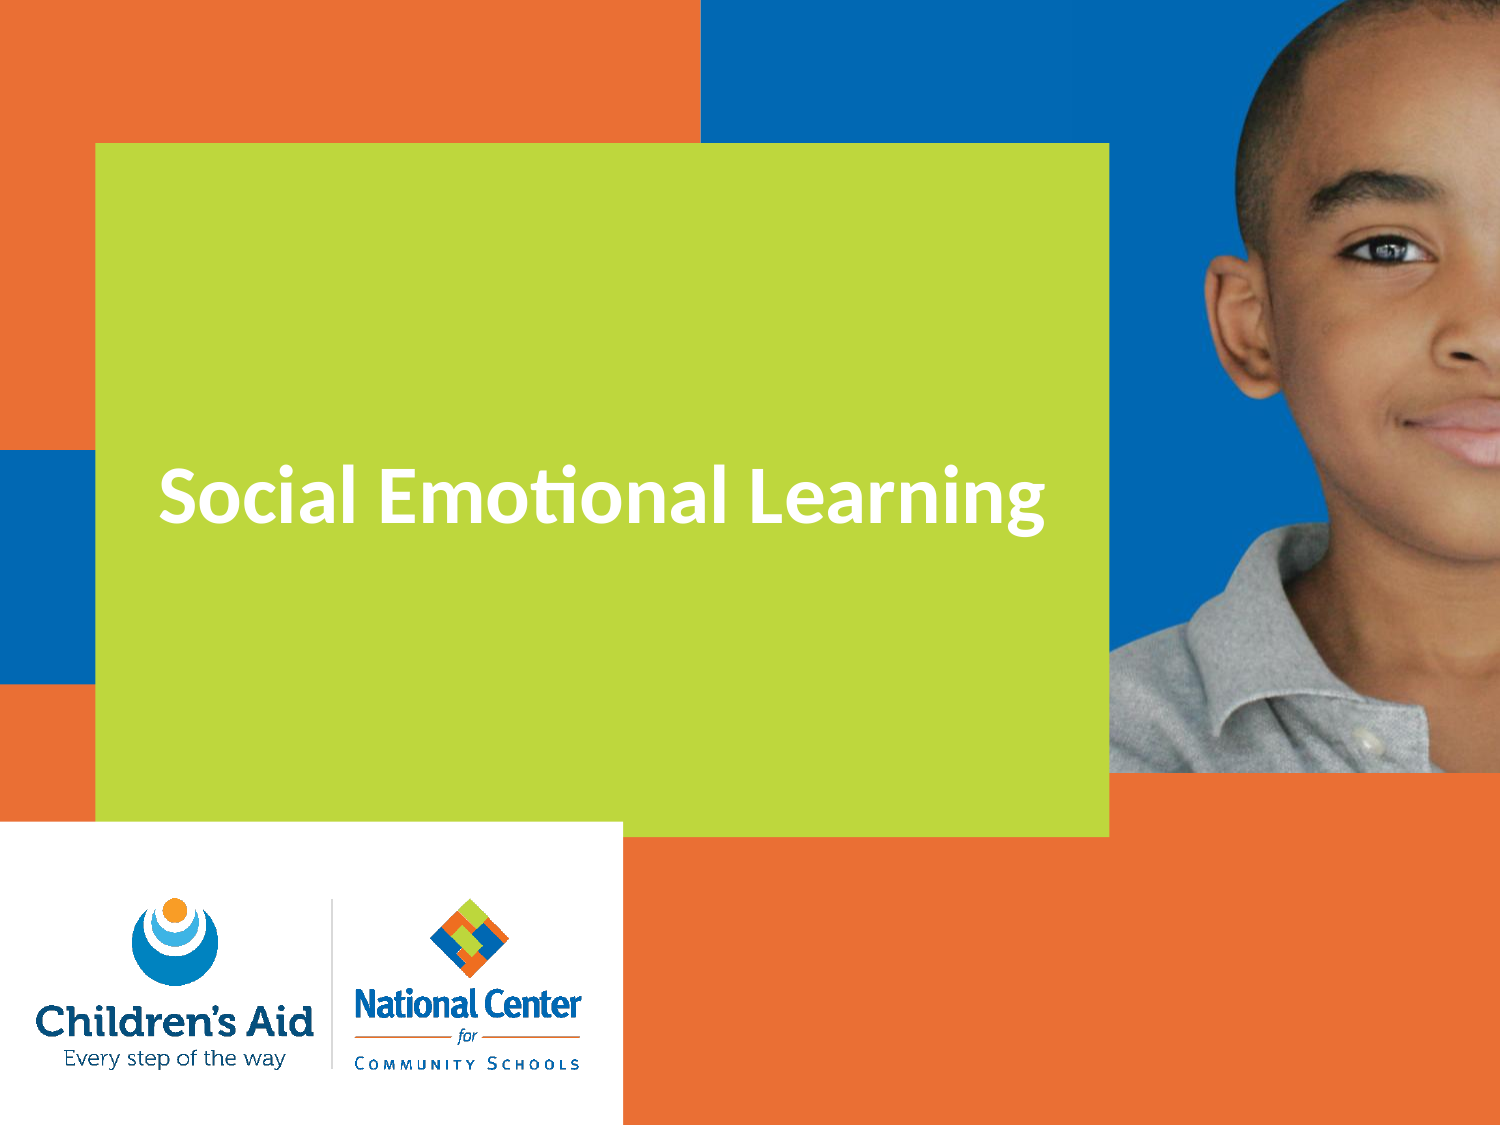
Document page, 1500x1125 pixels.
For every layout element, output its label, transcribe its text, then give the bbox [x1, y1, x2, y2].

title Social Emotional Learning [95, 297, 1110, 683]
picture [1072, 0, 1500, 773]
picture [36, 898, 582, 1070]
